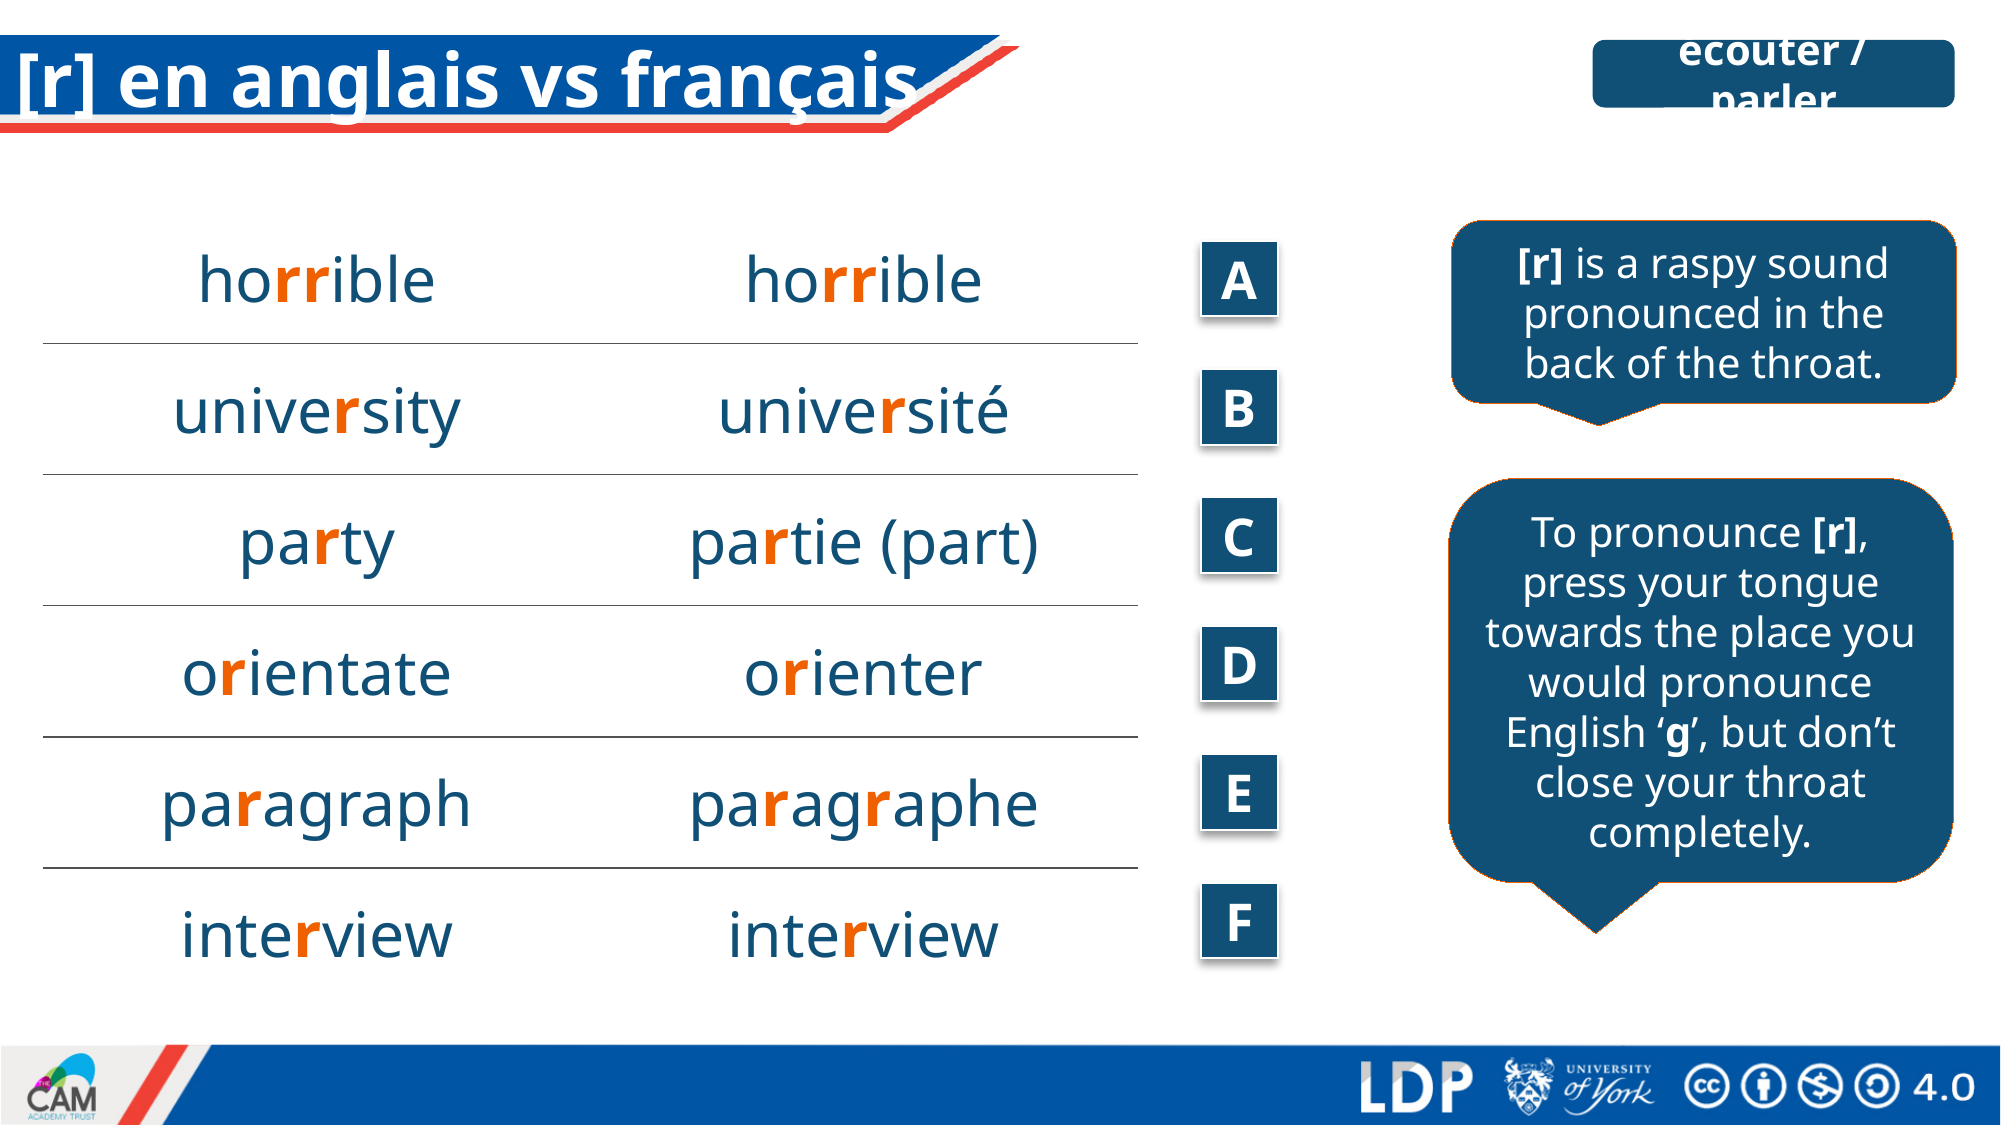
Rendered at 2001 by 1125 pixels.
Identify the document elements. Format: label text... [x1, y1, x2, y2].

table_header horrible [44, 213, 590, 343]
table_cell party [44, 475, 590, 605]
text_box A [1200, 240, 1279, 317]
table_cell partie (part) [591, 475, 1137, 605]
picture [0, 0, 2001, 1125]
table_cell university [44, 344, 590, 474]
title [r] en anglais vs français [0, 35, 1042, 142]
text_box [r] is a raspy sound pronounced in the back of the throat. [1451, 220, 1957, 426]
table_cell paragraphe [591, 738, 1137, 867]
table_cell paragraph [44, 738, 590, 867]
text_box D [1200, 625, 1279, 702]
text_box E [1200, 753, 1279, 831]
text_box B [1200, 368, 1279, 446]
table_header horrible [591, 213, 1137, 343]
text_box F [1200, 882, 1279, 959]
text_box To pronounce [r], press your tongue towards the place you would pronounce English ‘g’, but don’t close your throat completely. [1448, 478, 1954, 934]
table_cell orienter [591, 606, 1137, 736]
table_cell interview [591, 869, 1137, 999]
text_box écouter / parler [1592, 39, 1955, 108]
table_cell université [591, 344, 1137, 474]
table_cell orientate [44, 606, 590, 736]
table_cell interview [44, 869, 590, 999]
text_box C [1200, 496, 1279, 574]
